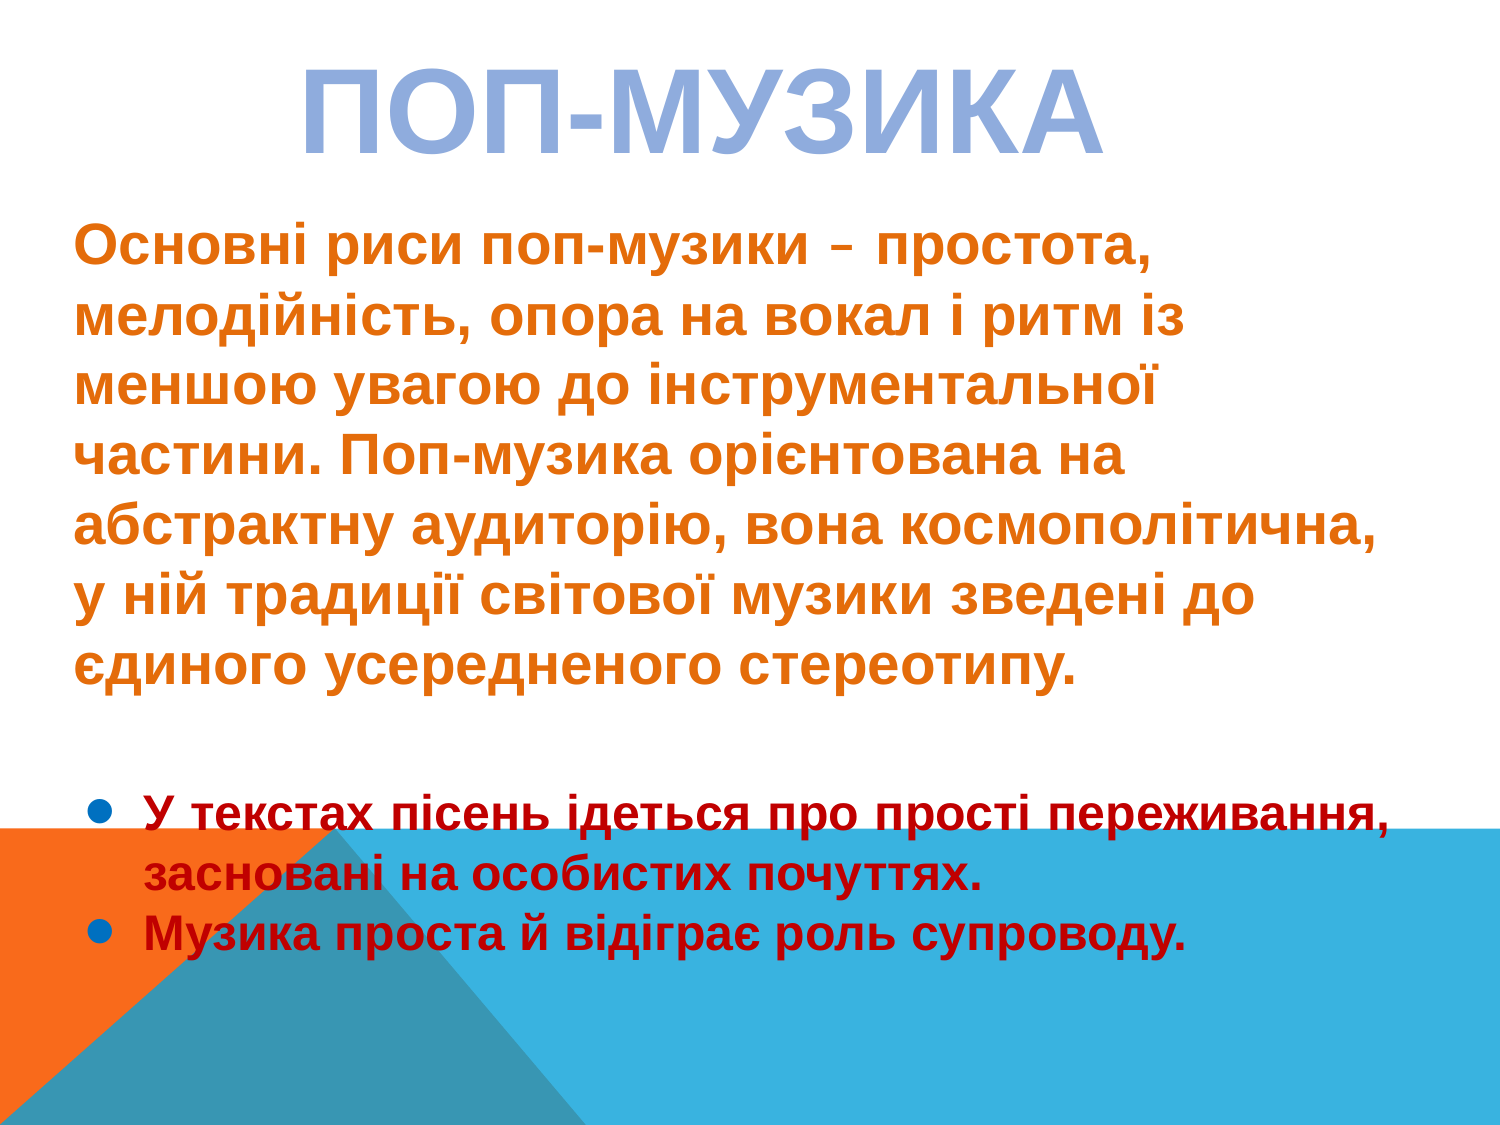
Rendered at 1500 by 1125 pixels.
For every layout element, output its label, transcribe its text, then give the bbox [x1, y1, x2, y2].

text_box Основні риси поп-музики ̶ простота, мелодійність, опора на вокал і ритм із меншою увагою до інструментальної частини. Поп-музика орієнтована на абстрактну аудиторію, вона космополітична, у ній традиції світової музики зведені до єдиного усередненого стереотипу. [58, 199, 1418, 704]
text_box У текстах пісень ідеться про прості переживання, засновані на особистих почуттях. Музика проста й відіграє роль супроводу. [70, 773, 1407, 969]
text_box ПОП-МУЗИКА [281, 23, 1125, 188]
